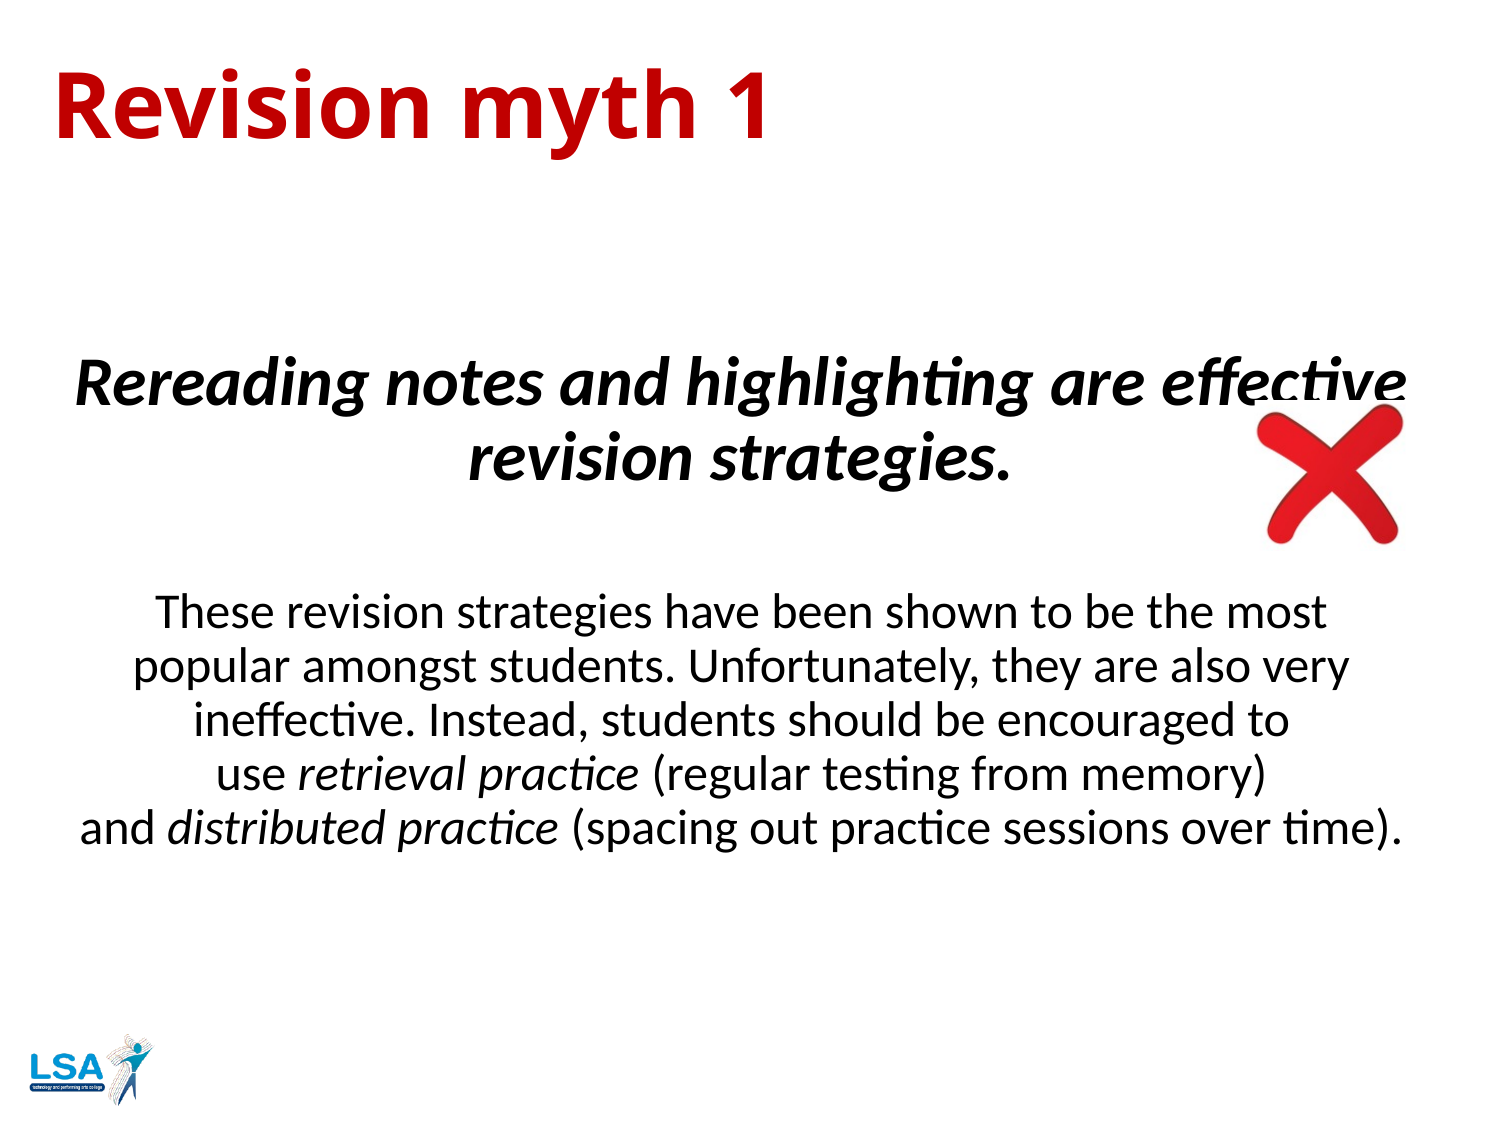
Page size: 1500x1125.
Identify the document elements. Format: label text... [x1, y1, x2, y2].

picture [1254, 400, 1406, 551]
list Rereading notes and highlighting are effective revision strategies. These revision strategies have been shown to be the most popular amongst students. Unfortunately, they are also very ineffective. Instead, students should be encouraged to use retrieval practice (regular testing from memory) and distributed practice (spacing out practice sessions over time). [58, 337, 1425, 895]
picture [29, 1034, 155, 1106]
title Revision myth 1 [36, 0, 1331, 218]
